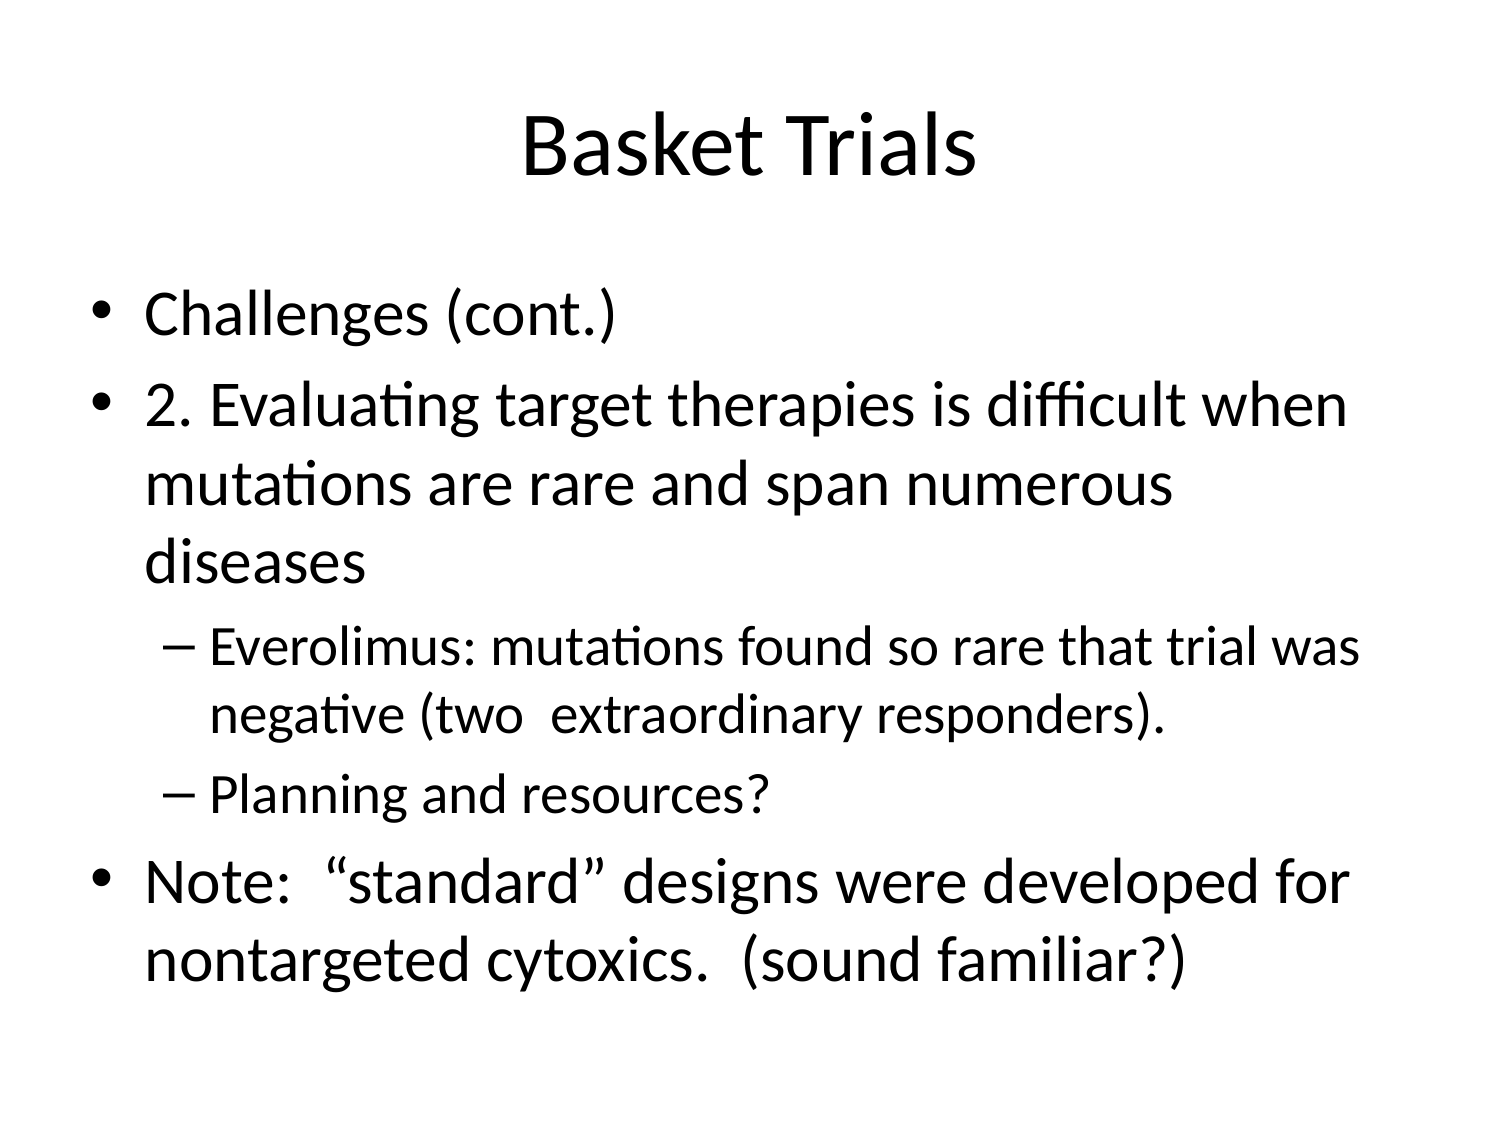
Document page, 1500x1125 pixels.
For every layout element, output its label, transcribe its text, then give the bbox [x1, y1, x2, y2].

title Basket Trials [75, 45, 1425, 233]
list Challenges (cont.) 2. Evaluating target therapies is difficult when mutations are rare and span numerous diseases Everolimus: mutations found so rare that trial was negative (two extraordinary responders). Planning and resources? Note: “standard” designs were developed for nontargeted cytoxics. (sound familiar?) [75, 262, 1425, 1005]
